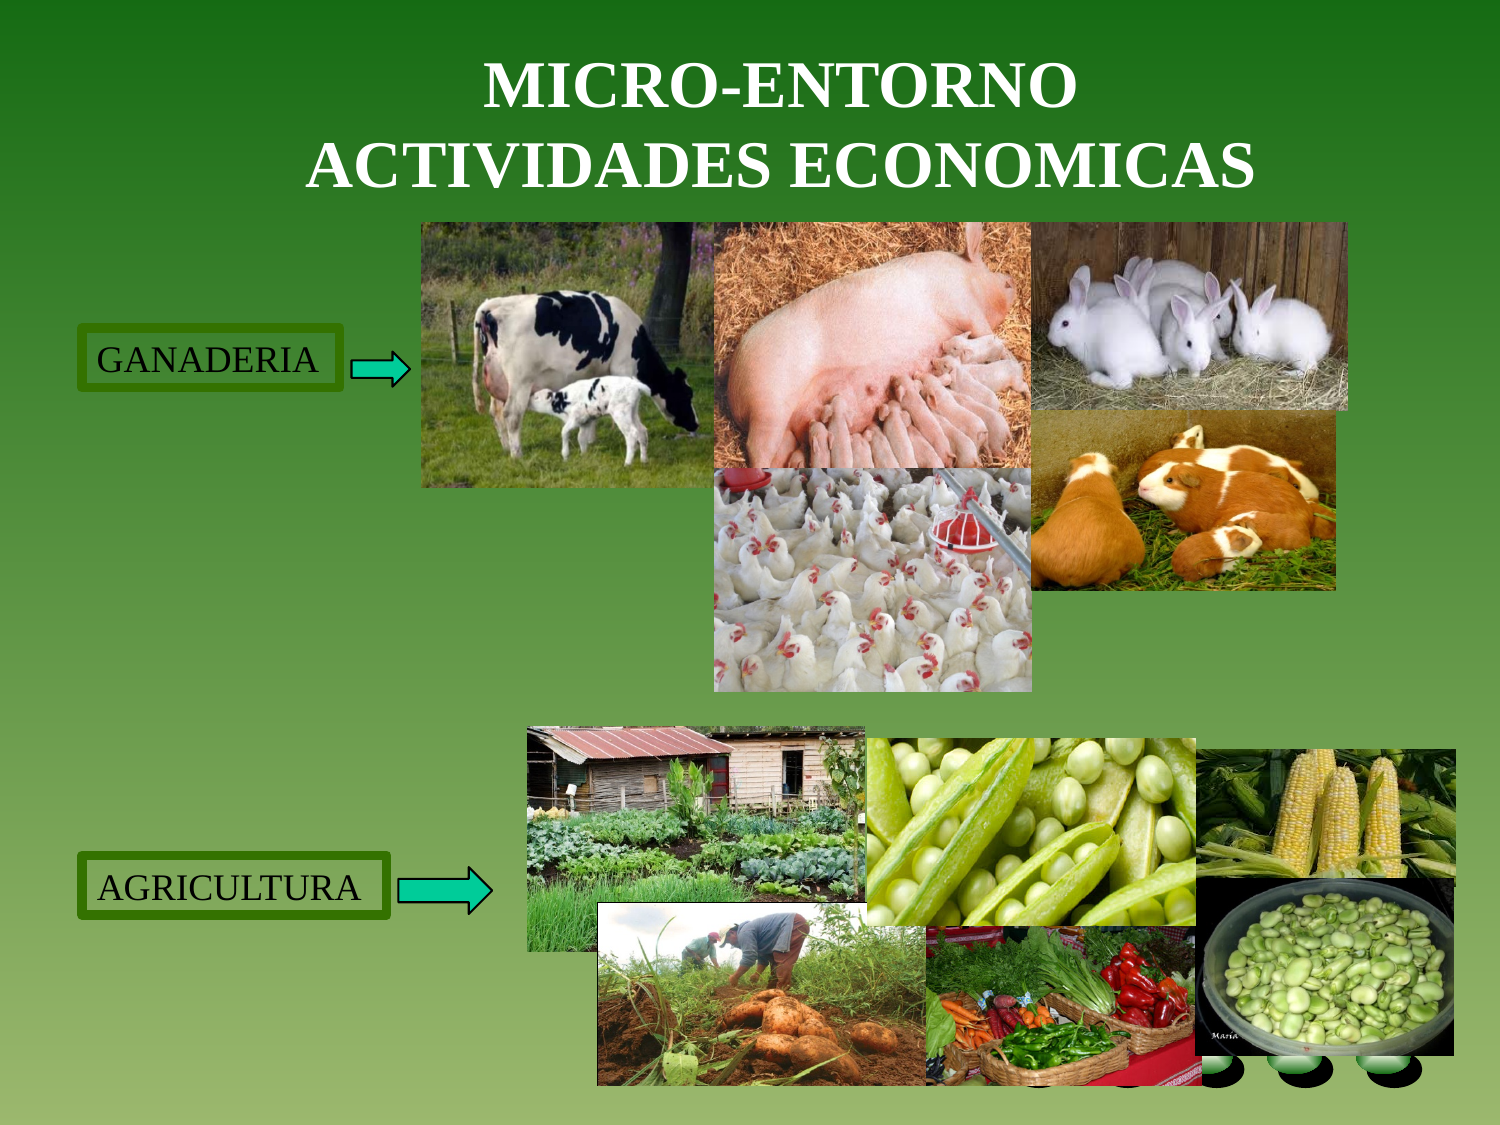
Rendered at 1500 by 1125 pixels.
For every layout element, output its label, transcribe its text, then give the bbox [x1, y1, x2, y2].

picture [527, 726, 1456, 1087]
text_box AGRICULTURA [82, 855, 387, 916]
picture [421, 222, 1348, 692]
text_box GANADERIA [81, 328, 340, 388]
text_box [351, 351, 411, 387]
title MICRO-ENTORNO ACTIVIDADES ECONOMICAS [152, 0, 1428, 242]
text_box [398, 867, 493, 914]
